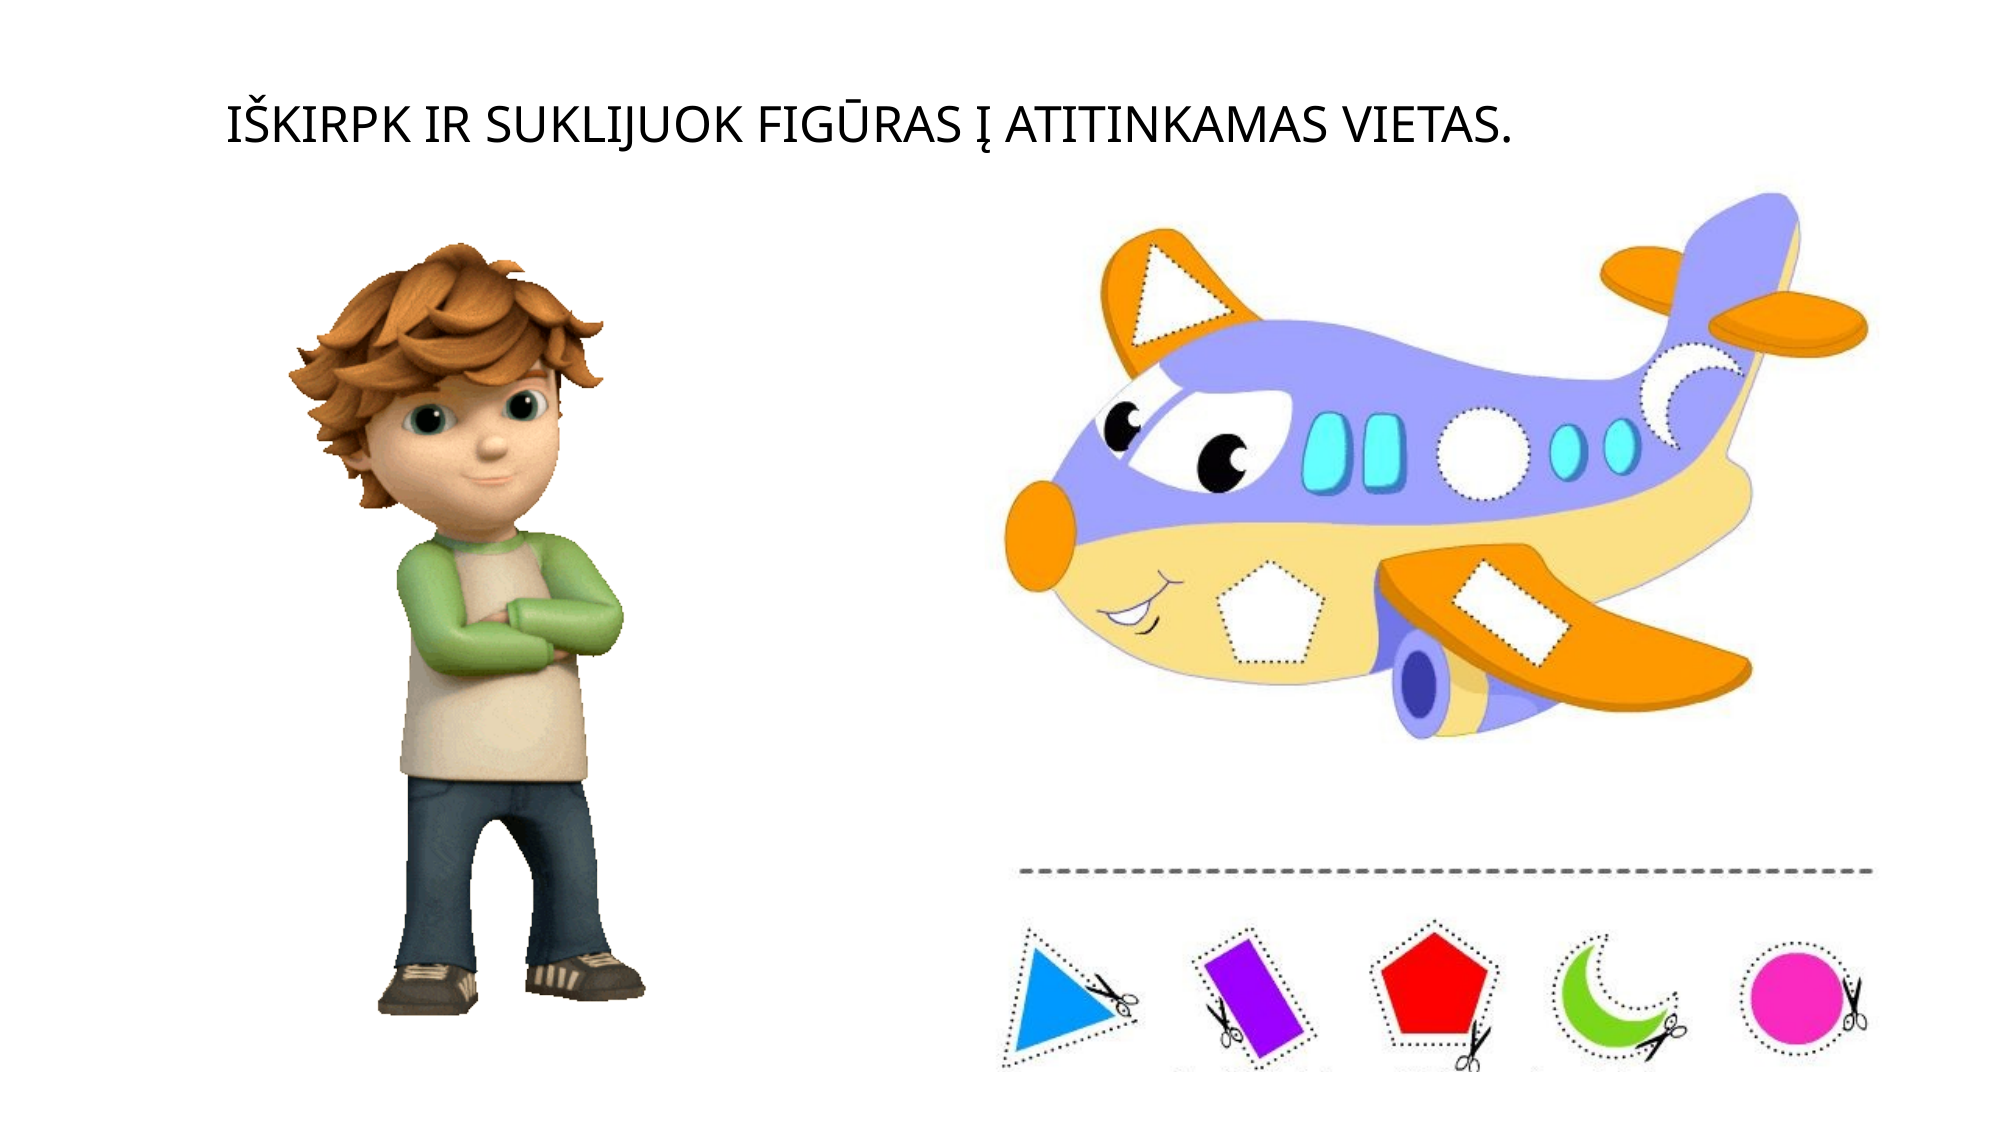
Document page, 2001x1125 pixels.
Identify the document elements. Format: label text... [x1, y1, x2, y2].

text_box IŠKIRPK IR SUKLIJUOK FIGŪRAS Į ATITINKAMAS VIETAS. [54, 84, 984, 160]
picture [234, 207, 701, 1041]
picture [984, 84, 1909, 1072]
